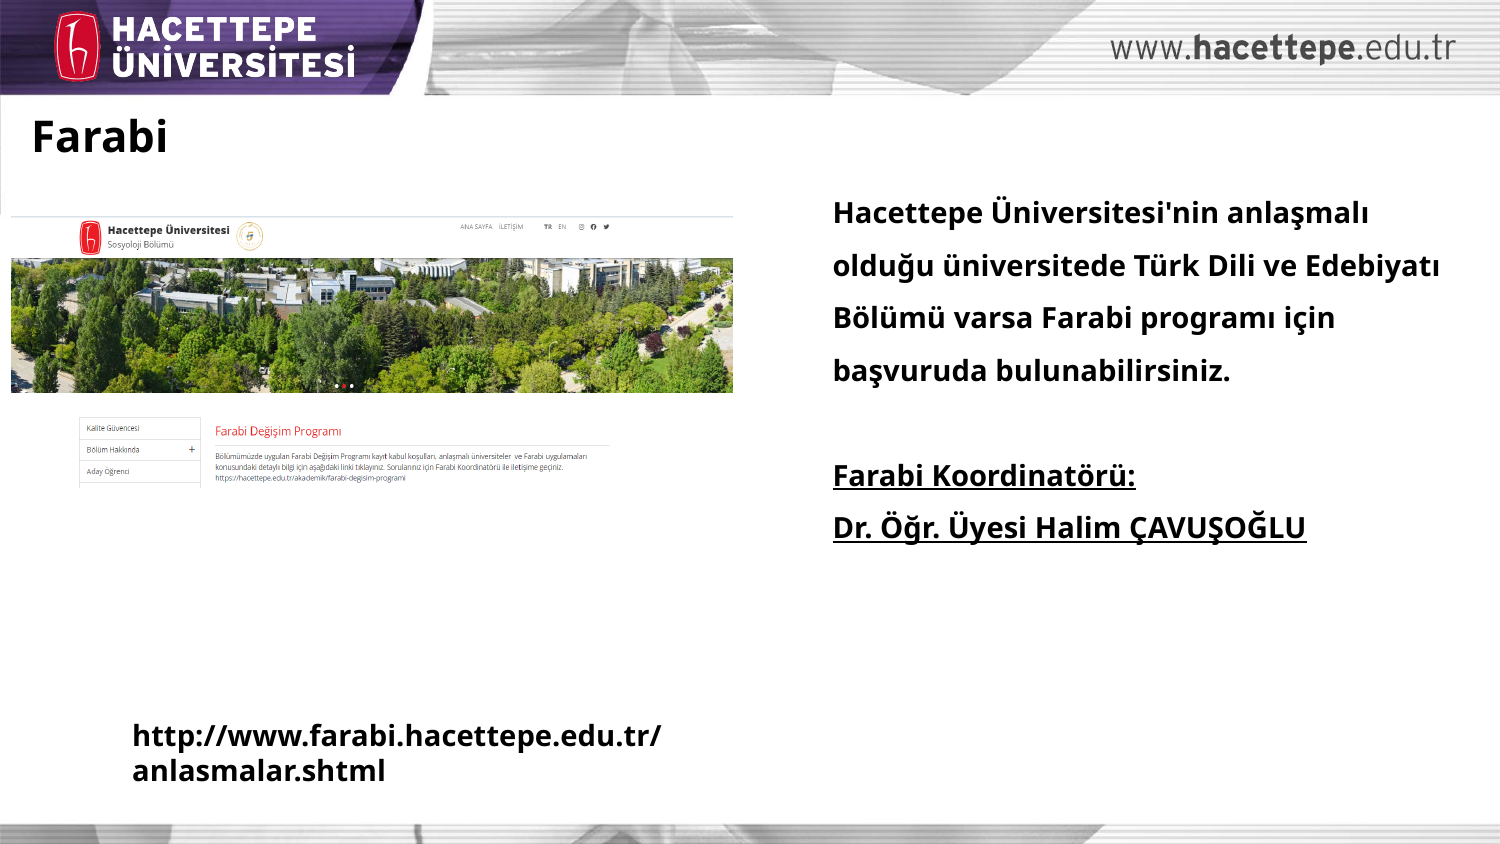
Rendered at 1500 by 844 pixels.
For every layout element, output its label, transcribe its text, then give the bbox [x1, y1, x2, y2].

text_box http://www.farabi.hacettepe.edu.tr/anlasmalar.shtml [120, 711, 863, 758]
text_box Hacettepe Üniversitesi'nin anlaşmalı olduğu üniversitede Türk Dili ve Edebiyatı Bölümü varsa Farabi programı için başvuruda bulunabilirsiniz. Farabi Koordinatörü: Dr. Öğr. Üyesi Halim ÇAVUŞOĞLU [821, 171, 1489, 541]
list Farabi [20, 103, 261, 171]
picture [0, 0, 1500, 844]
